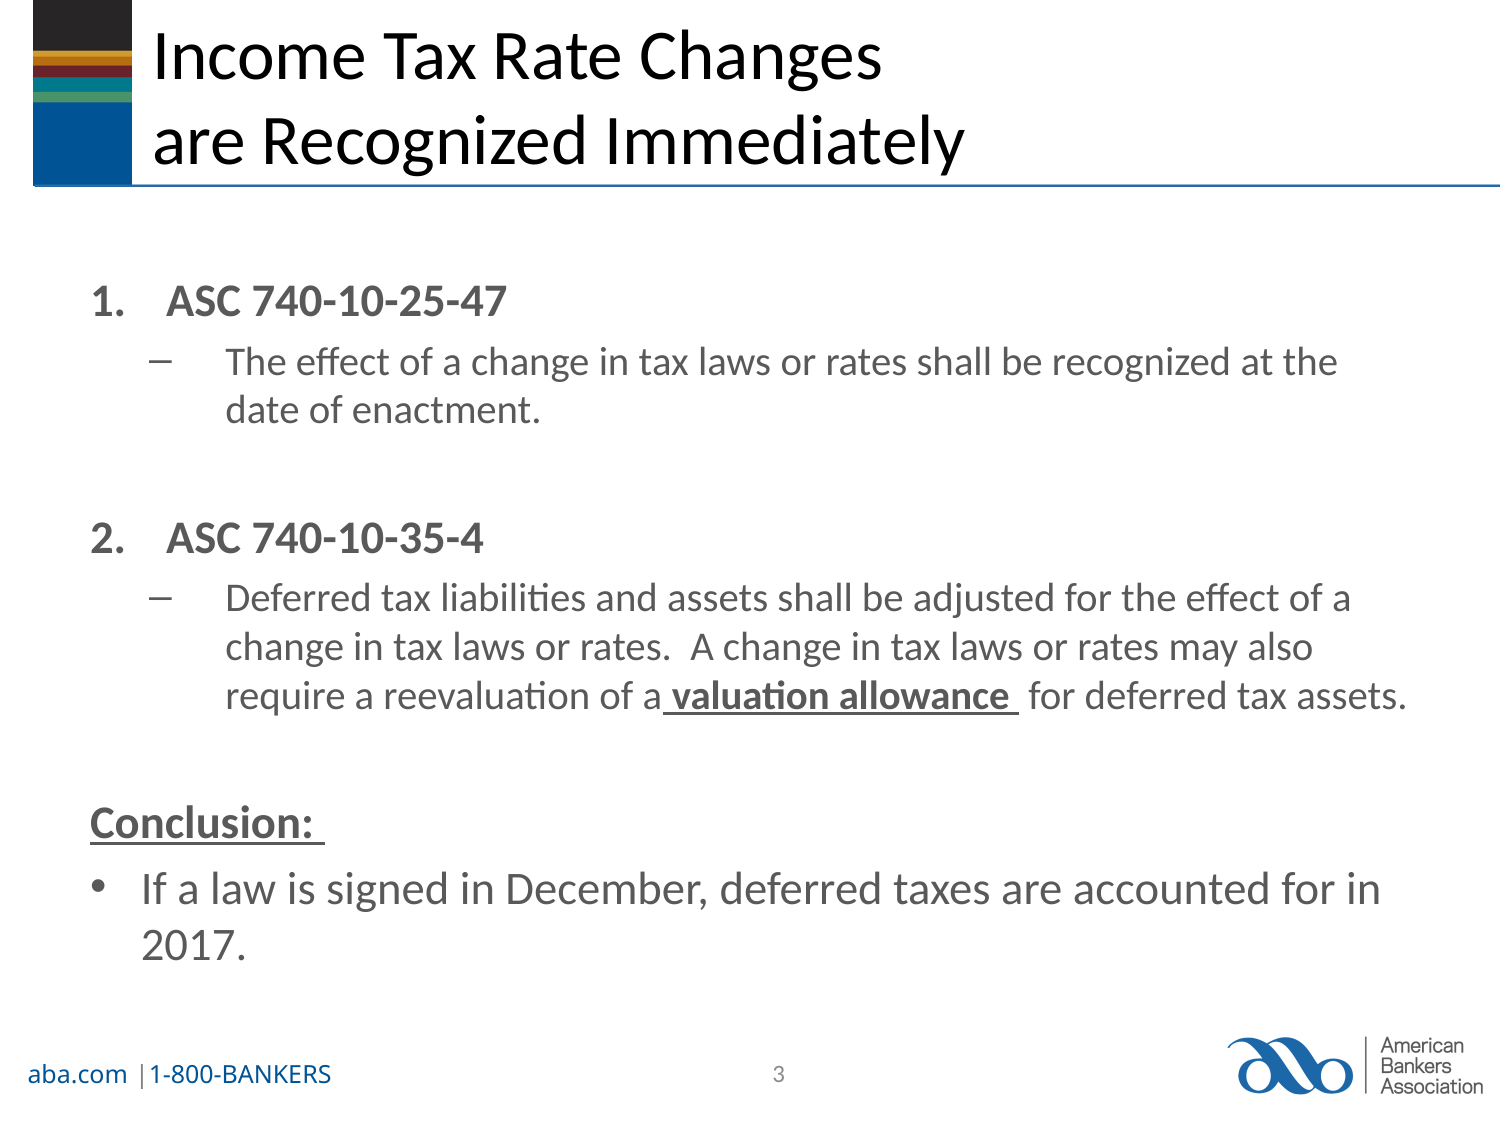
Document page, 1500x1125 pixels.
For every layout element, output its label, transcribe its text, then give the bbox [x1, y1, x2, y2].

picture [0, 0, 1500, 225]
list ASC 740-10-25-47 The effect of a change in tax laws or rates shall be recognized at the date of enactment. ASC 740-10-35-4 Deferred tax liabilities and assets shall be adjusted for the effect of a change in tax laws or rates. A change in tax laws or rates may also require a reevaluation of a valuation allowance for deferred tax assets. Conclusion: If a law is signed in December, deferred taxes are accounted for in 2017. [75, 262, 1425, 1005]
title Income Tax Rate Changes are Recognized Immediately [137, 0, 1488, 188]
slide_number 3 [450, 1042, 800, 1103]
picture [0, 999, 1500, 1113]
